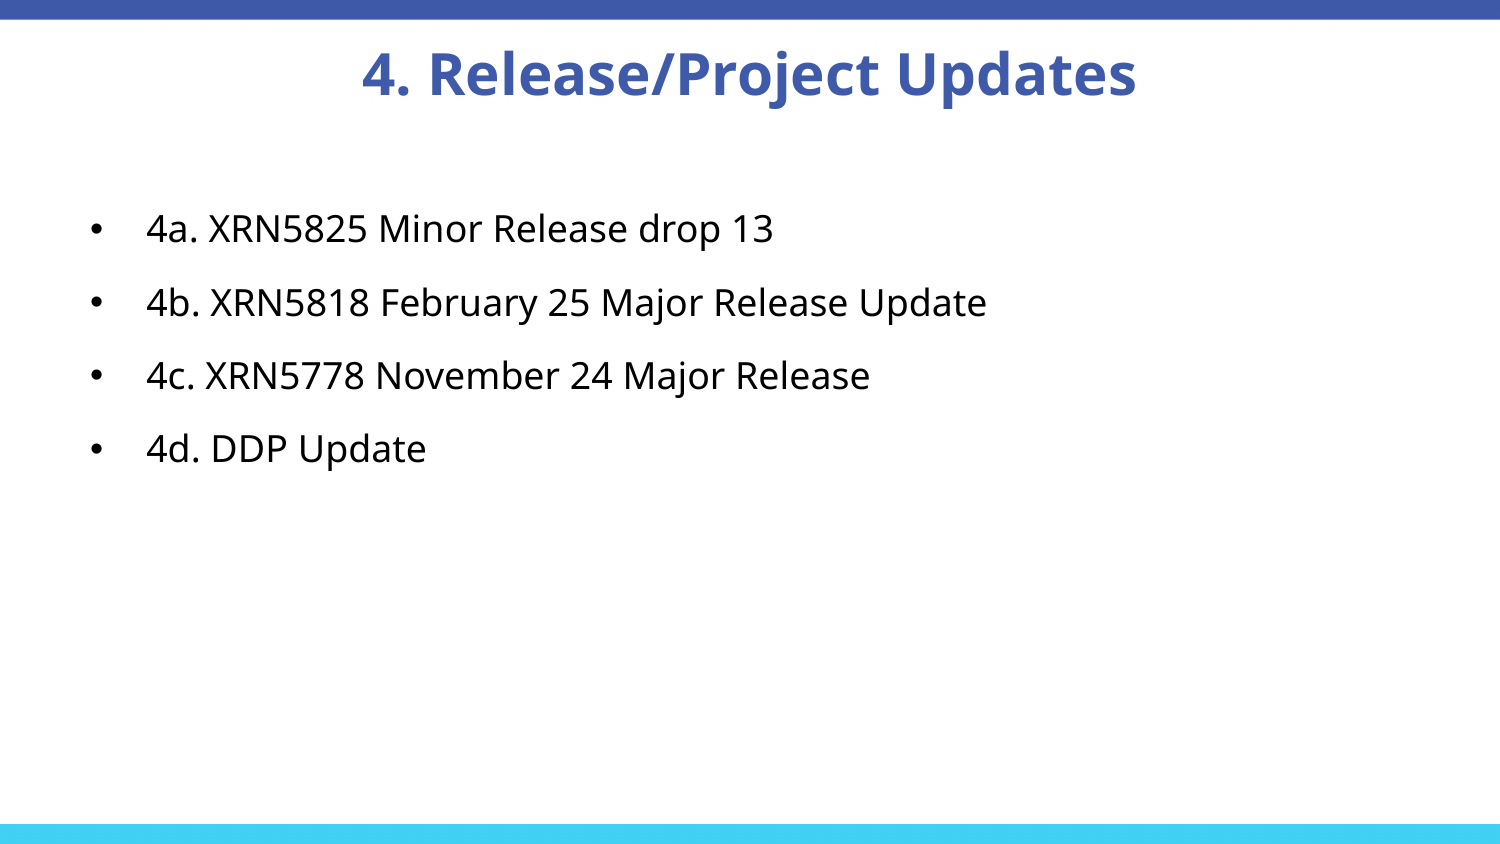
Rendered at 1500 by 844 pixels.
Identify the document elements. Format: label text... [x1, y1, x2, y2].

picture [0, 0, 1500, 844]
list 4a. XRN5825 Minor Release drop 13 4b. XRN5818 February 25 Major Release Update 4c. XRN5778 November 24 Major Release 4d. DDP Update [75, 102, 1425, 706]
title 4. Release/Project Updates [75, 20, 1425, 102]
